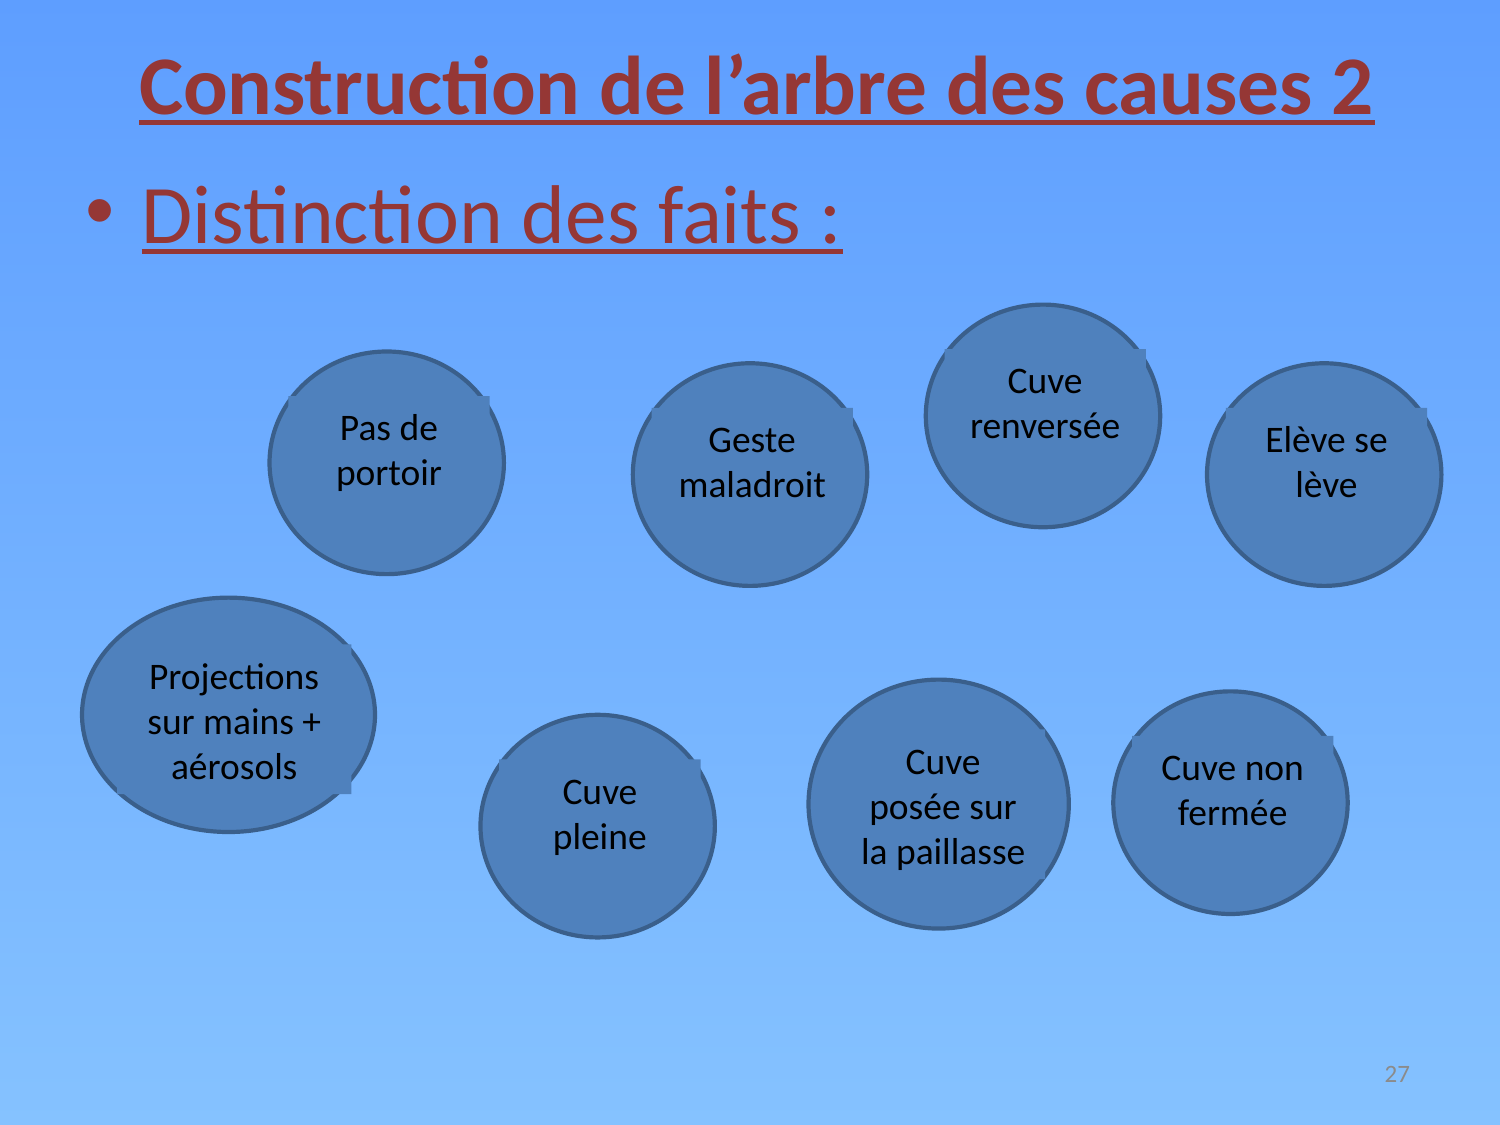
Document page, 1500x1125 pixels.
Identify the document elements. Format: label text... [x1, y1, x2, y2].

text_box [1206, 362, 1442, 587]
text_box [925, 304, 1161, 528]
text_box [1113, 691, 1348, 915]
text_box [480, 714, 716, 938]
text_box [81, 597, 376, 833]
title Construction de l’arbre des causes 2 [82, 0, 1432, 163]
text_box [269, 351, 505, 575]
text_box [808, 679, 1070, 929]
slide_number 27 [1074, 1042, 1425, 1103]
list Distinction des faits : [70, 152, 1421, 891]
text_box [632, 362, 868, 587]
